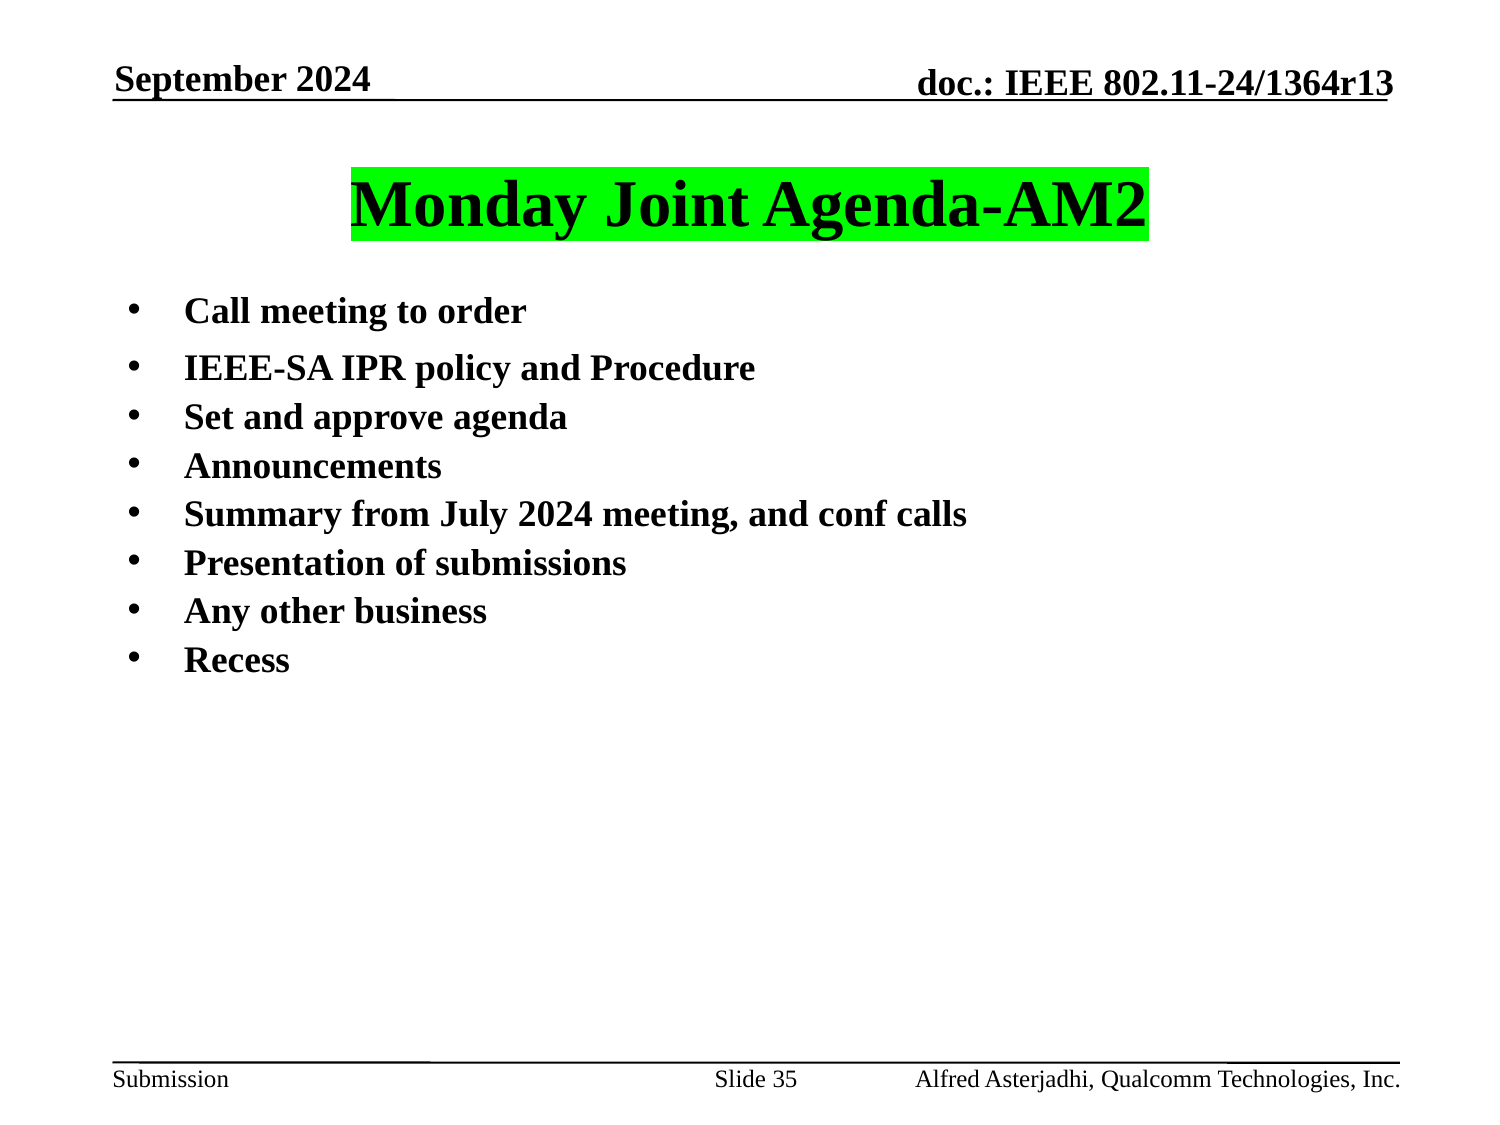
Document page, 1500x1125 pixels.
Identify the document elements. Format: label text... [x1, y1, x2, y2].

footer Alfred Asterjadhi, Qualcomm Technologies, Inc. [878, 1061, 1402, 1093]
list Call meeting to order IEEE-SA IPR policy and Procedure Set and approve agenda Announcements Summary from July 2024 meeting, and conf calls Presentation of submissions Any other business Recess [112, 286, 1388, 1060]
slide_number Slide 35 [712, 1061, 800, 1123]
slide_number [114, 54, 423, 100]
title Monday Joint Agenda-AM2 [112, 112, 1388, 286]
